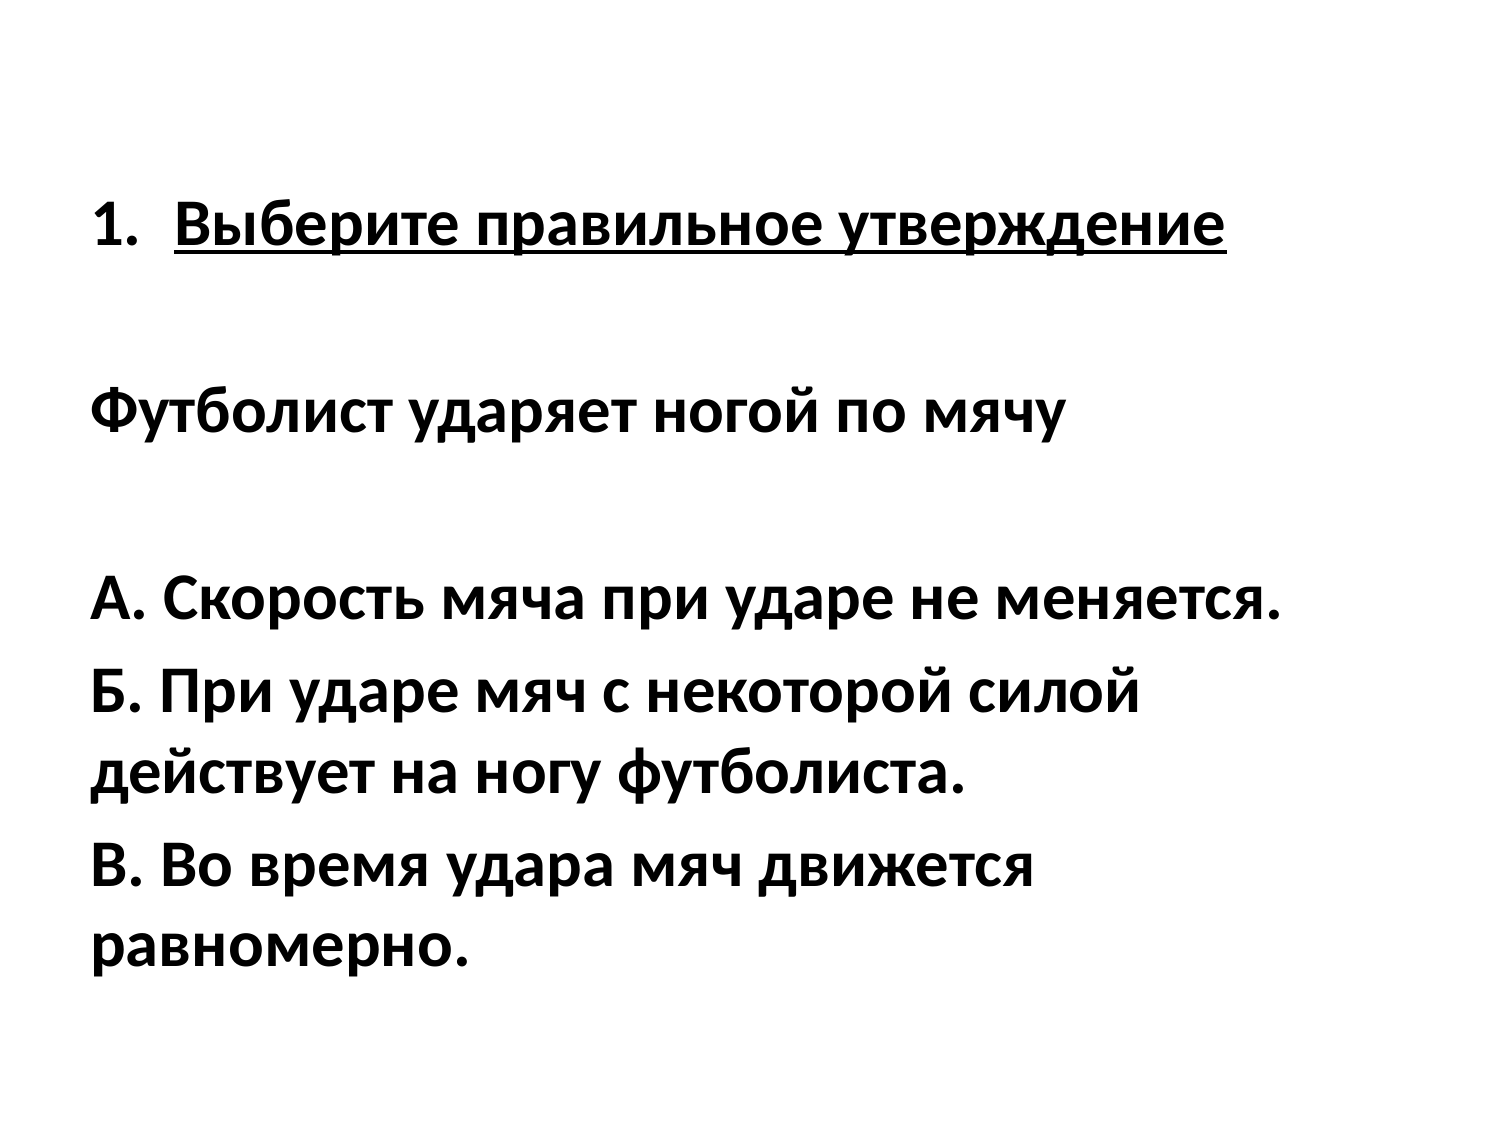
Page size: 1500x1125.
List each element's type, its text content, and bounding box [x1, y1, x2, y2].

list Выберите правильное утверждение Футболист ударяет ногой по мячу A. Скорость мяча при ударе не меняется. Б. При ударе мяч с некоторой силой действует на ногу футболиста. B. Во время удара мяч движется равномерно. [75, 78, 1425, 1005]
